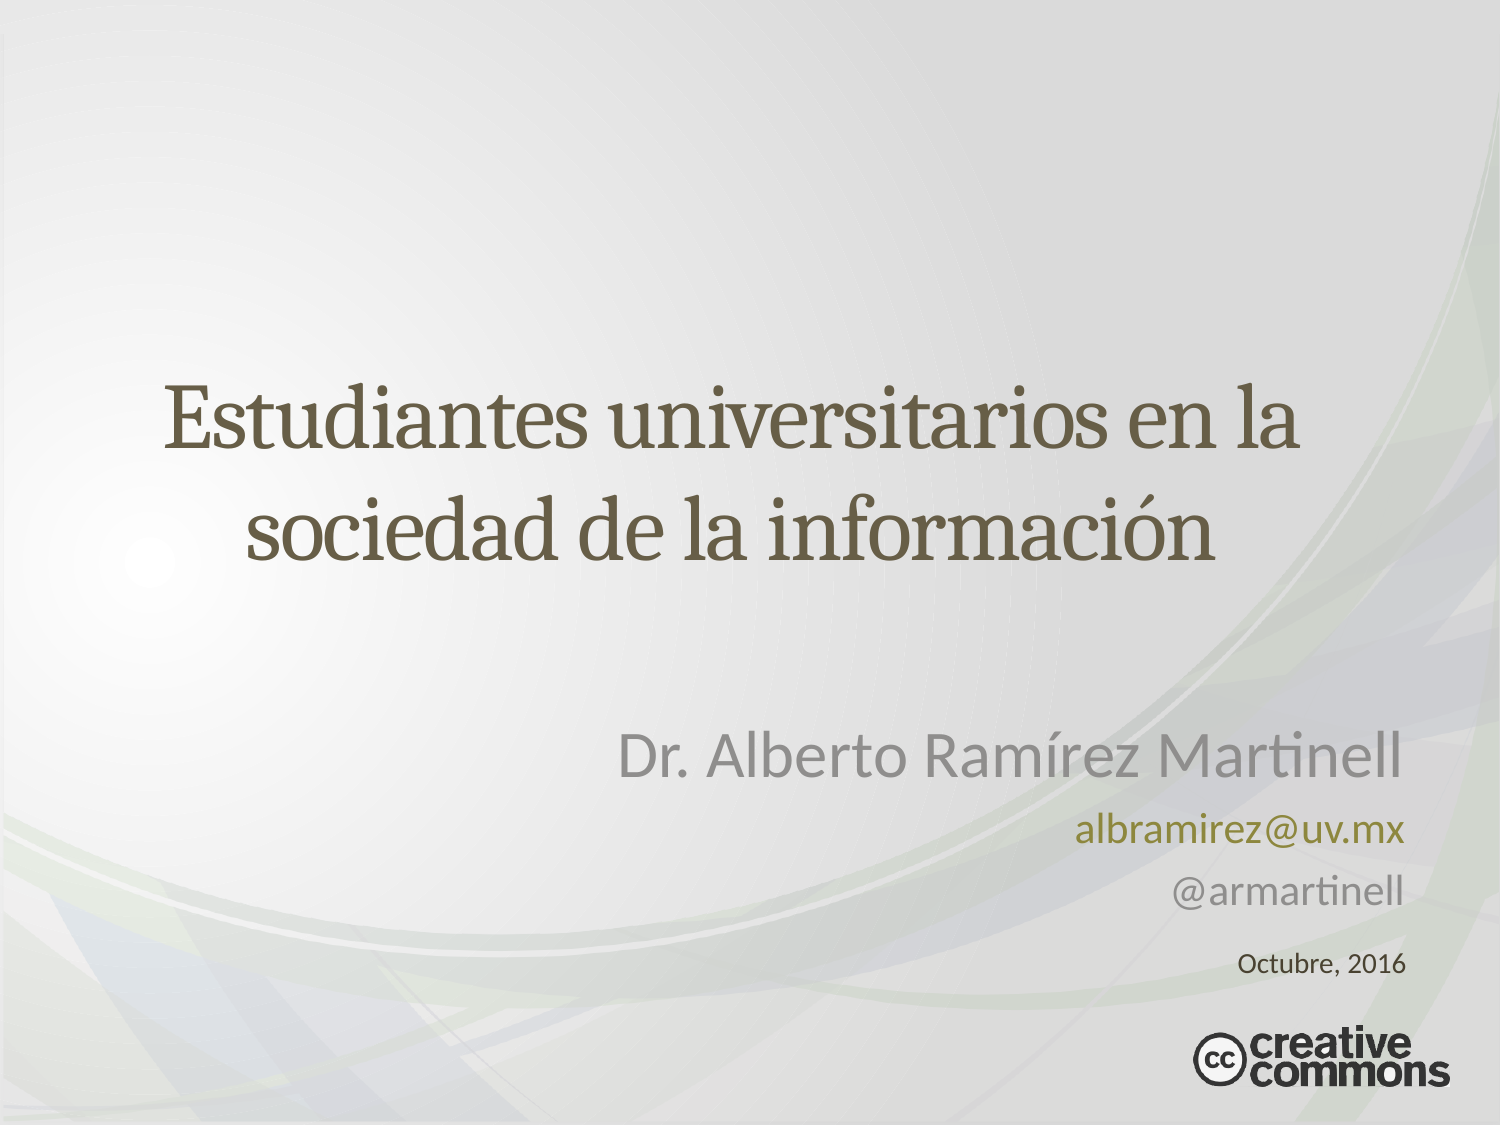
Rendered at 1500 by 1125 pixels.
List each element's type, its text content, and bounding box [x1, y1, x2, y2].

text_box Octubre, 2016 [750, 937, 1422, 987]
picture [1192, 1025, 1450, 1088]
subtitle Dr. Alberto Ramírez Martinell albramirez@uv.mx @armartinell [225, 703, 1420, 929]
title Estudiantes universitarios en la sociedad de la información [112, 229, 1350, 588]
